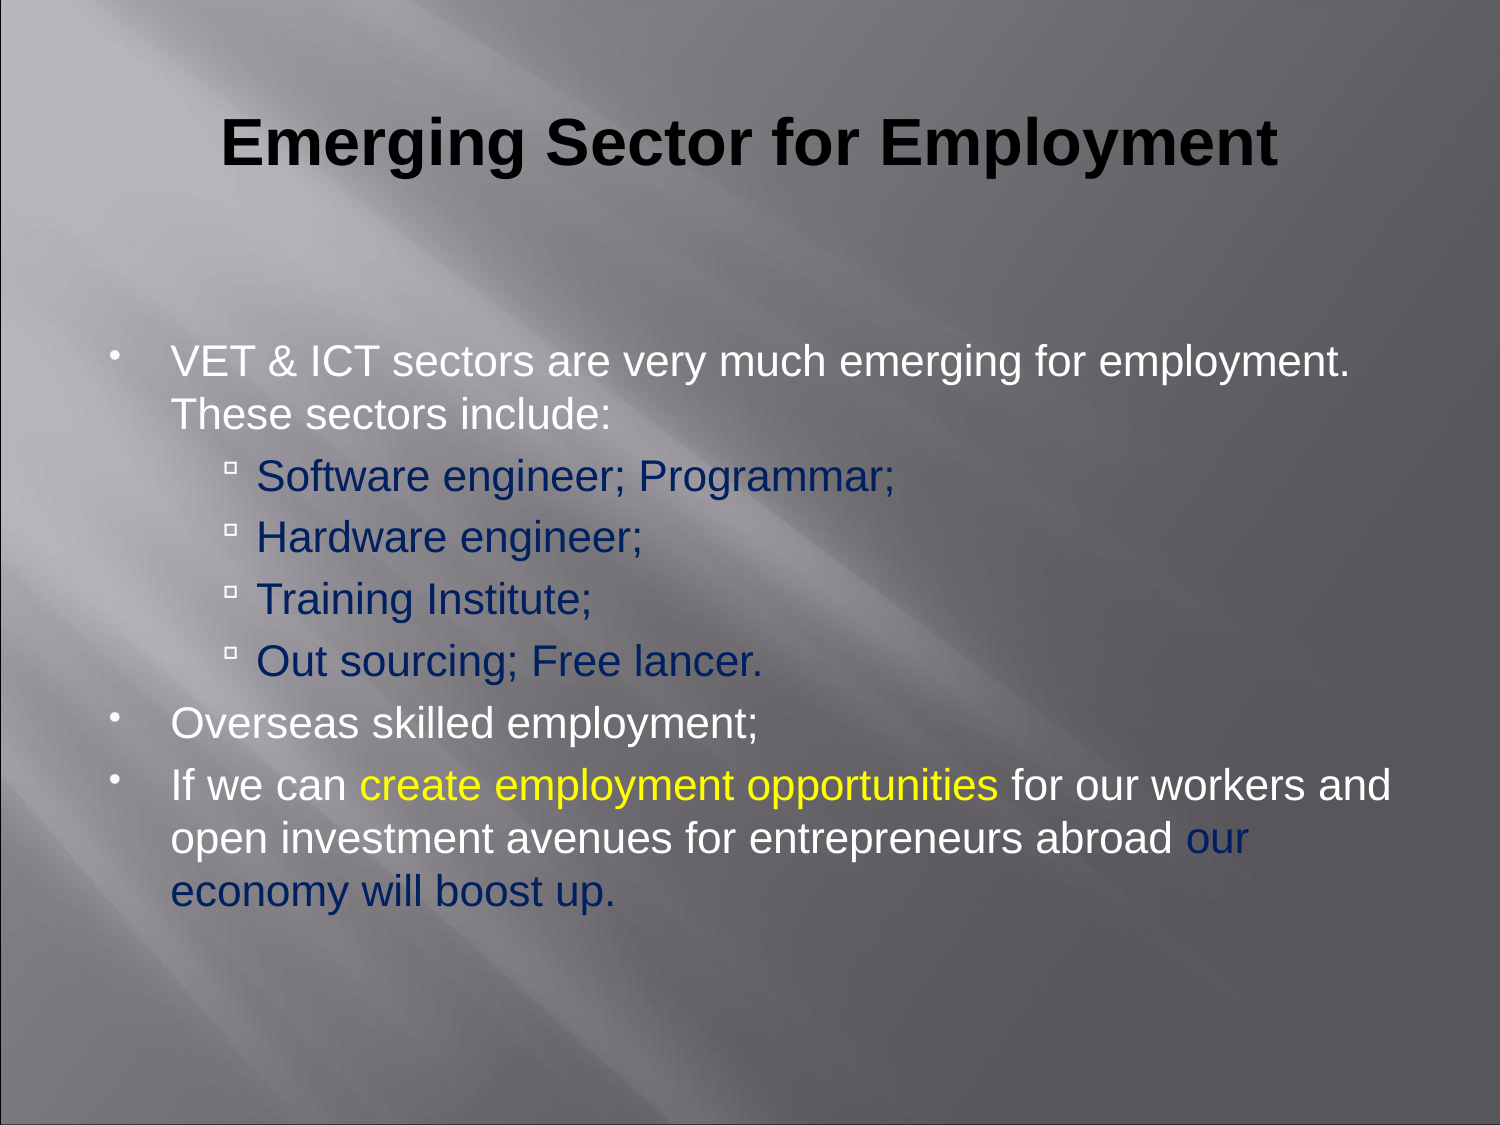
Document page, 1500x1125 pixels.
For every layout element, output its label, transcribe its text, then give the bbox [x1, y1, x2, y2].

title Emerging Sector for Employment [75, 45, 1425, 233]
picture [0, 0, 1500, 1125]
list VET & ICT sectors are very much emerging for employment. These sectors include: Software engineer; Programmar; Hardware engineer; Training Institute; Out sourcing; Free lancer. Overseas skilled employment; If we can create employment opportunities for our workers and open investment avenues for entrepreneurs abroad our economy will boost up. [75, 262, 1425, 1035]
